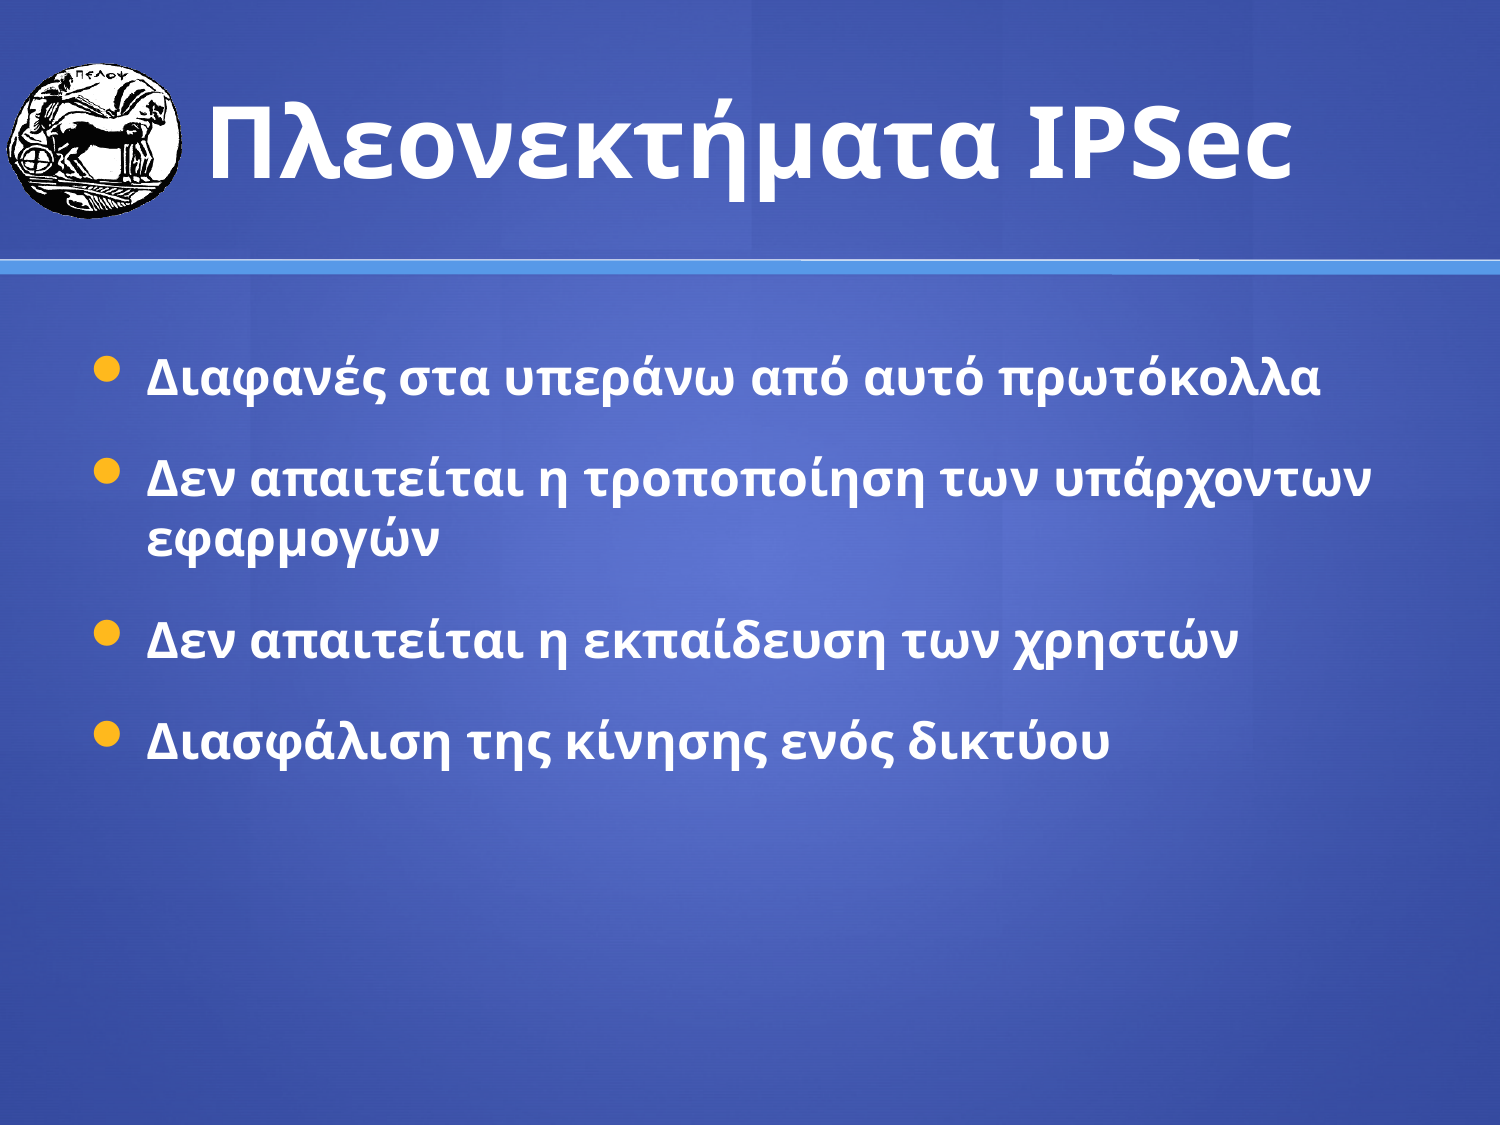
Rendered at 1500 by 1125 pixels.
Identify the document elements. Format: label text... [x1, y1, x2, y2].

list Διαφανές στα υπεράνω από αυτό πρωτόκολλα Δεν απαιτείται η τροποποίηση των υπάρχοντων εφαρμογών Δεν απαιτείται η εκπαίδευση των χρηστών Διασφάλιση της κίνησης ενός δικτύου [75, 337, 1425, 988]
picture [0, 57, 75, 225]
title Πλεονεκτήματα IPSec [75, 45, 1425, 233]
